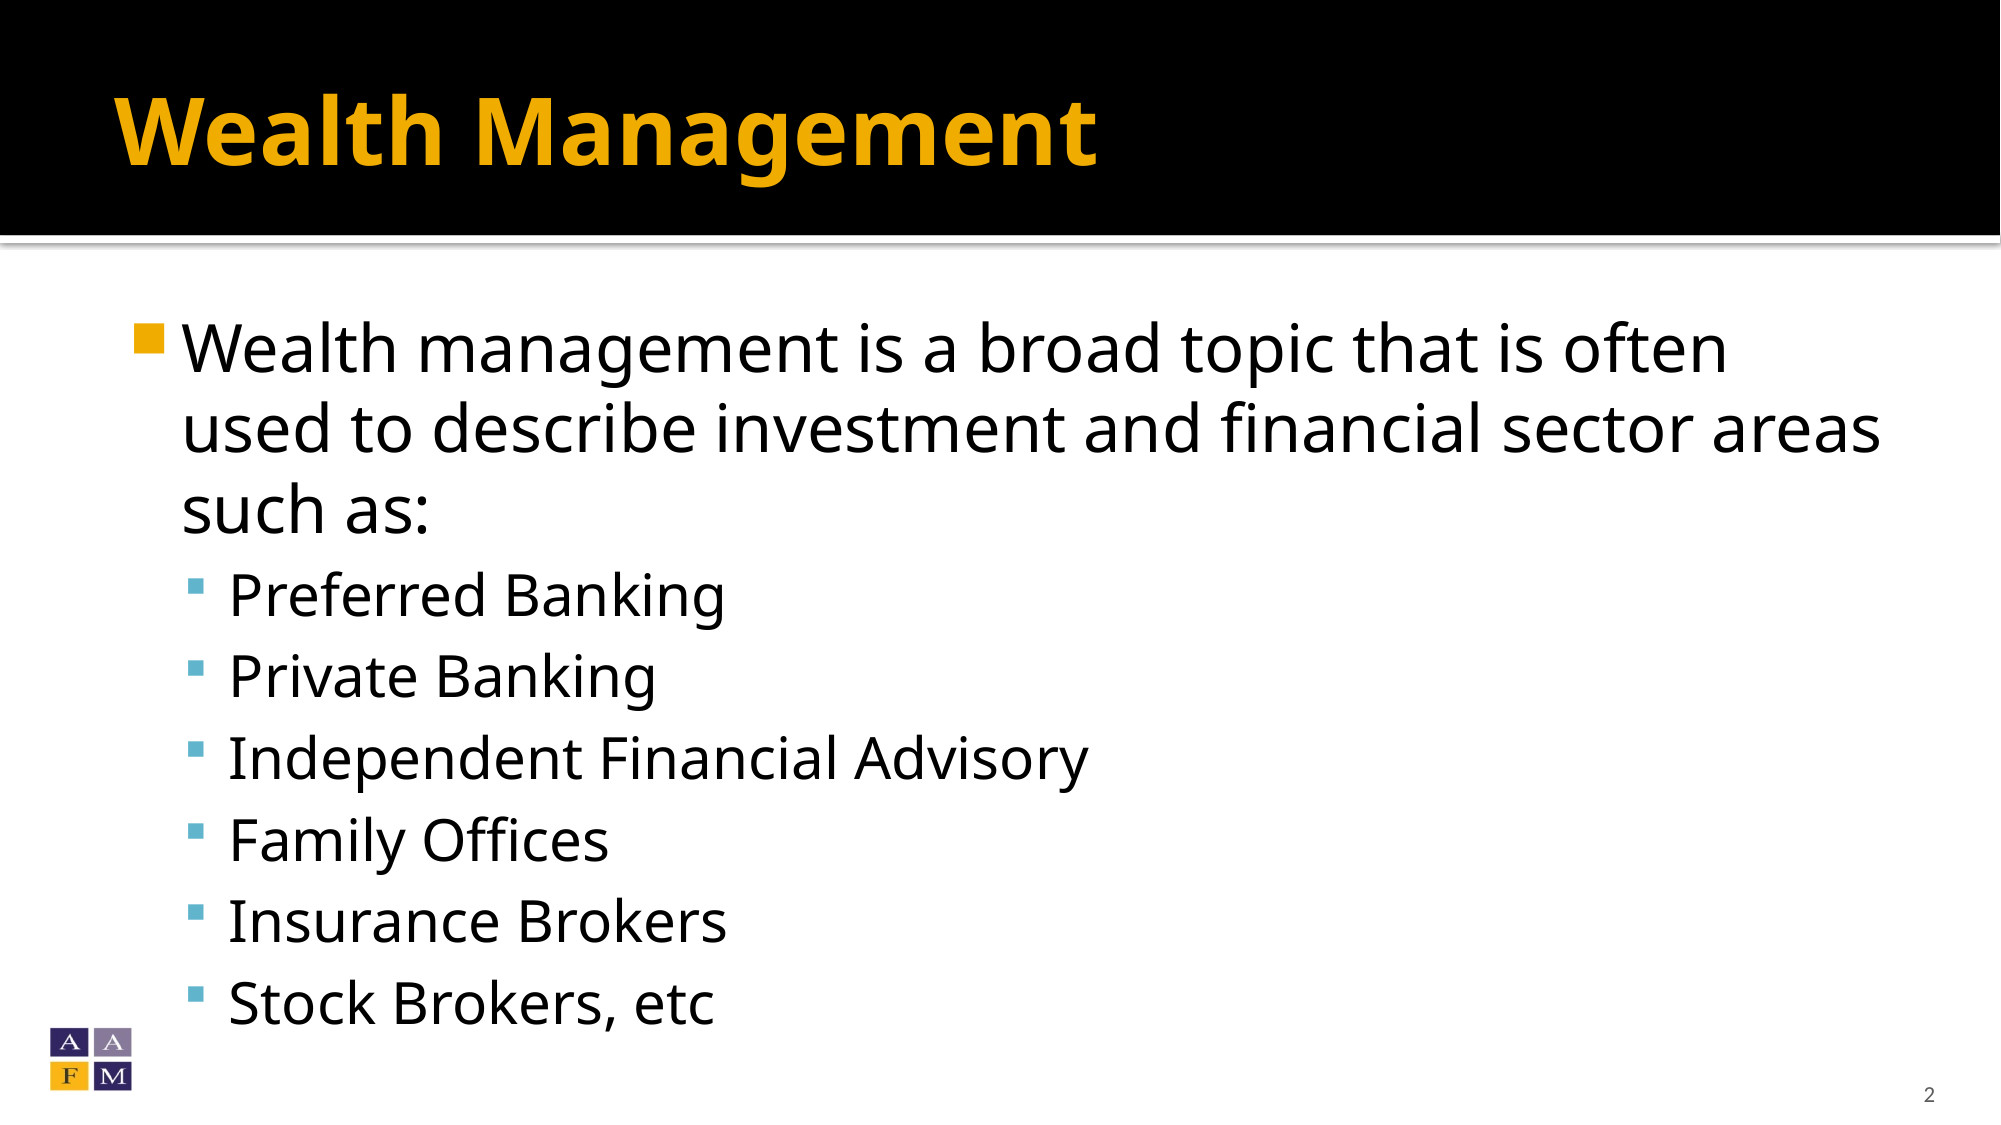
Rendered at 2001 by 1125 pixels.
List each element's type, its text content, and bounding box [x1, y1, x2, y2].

picture [50, 1025, 134, 1094]
list Wealth management is a broad topic that is often used to describe investment and financial sector areas such as: Preferred Banking Private Banking Independent Financial Advisory Family Offices Insurance Brokers Stock Brokers, etc [99, 291, 1900, 1050]
title Wealth Management [99, 25, 1900, 231]
slide_number 2 [1789, 1062, 1950, 1108]
